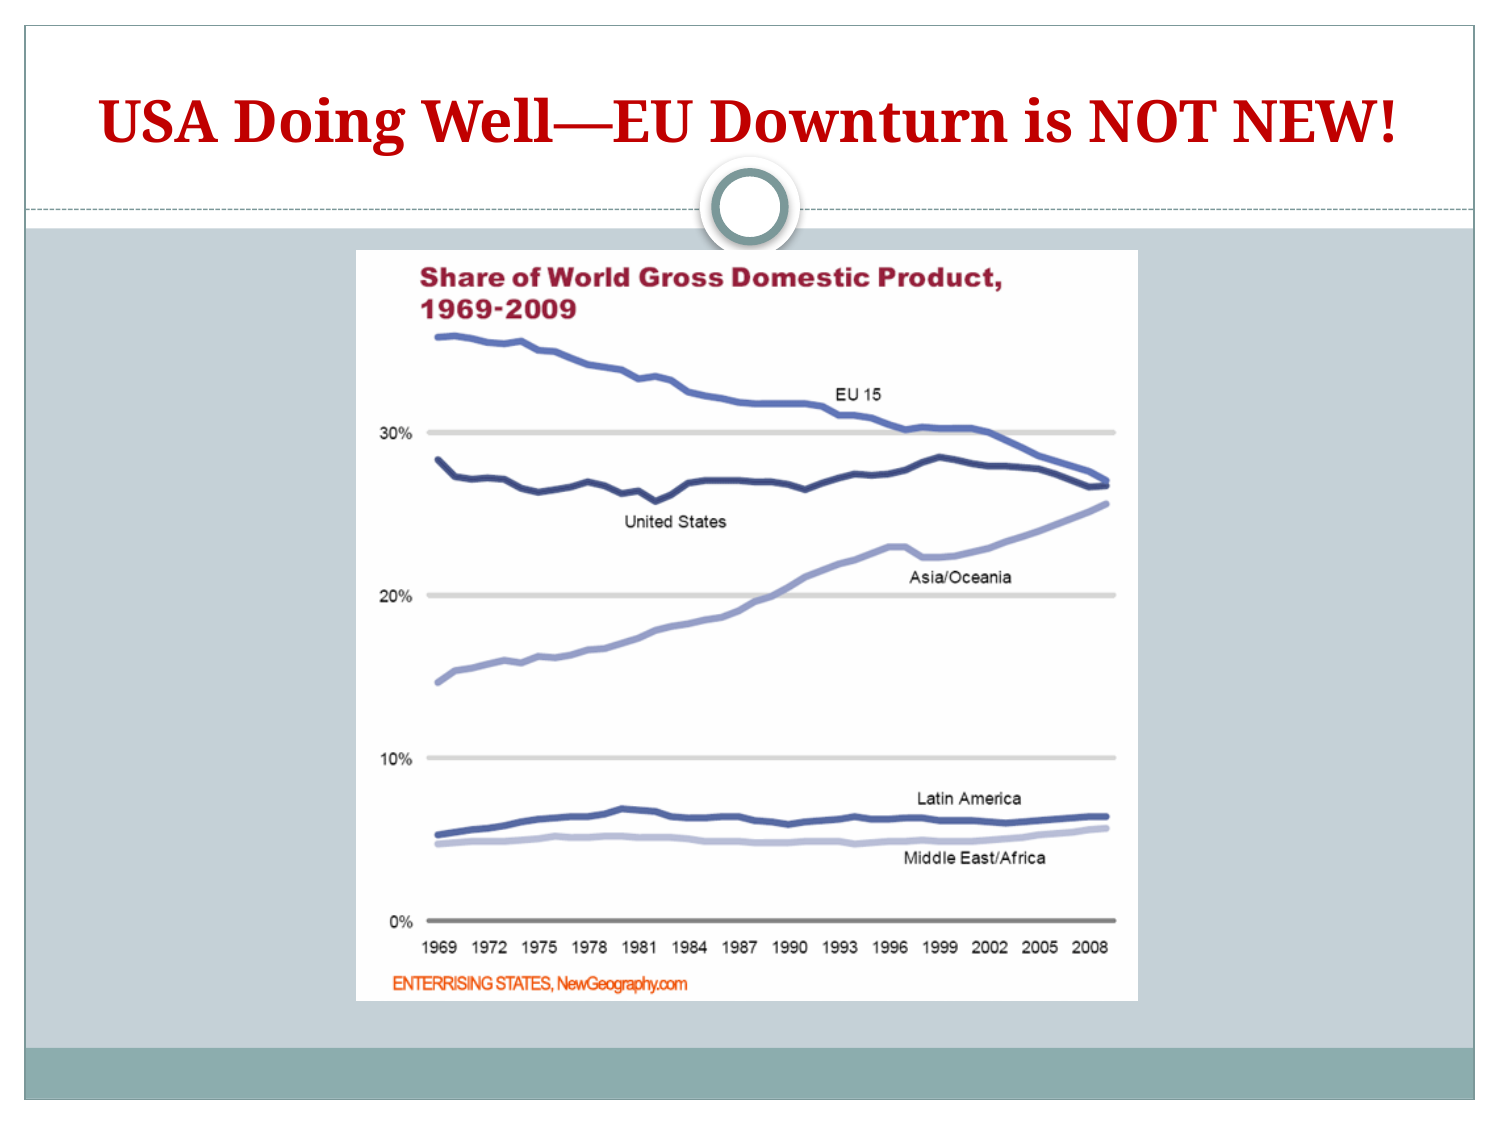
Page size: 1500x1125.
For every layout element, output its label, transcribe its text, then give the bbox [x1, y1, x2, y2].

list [355, 250, 1138, 1001]
title USA Doing Well—EU Downturn is NOT NEW! [49, 37, 1450, 162]
